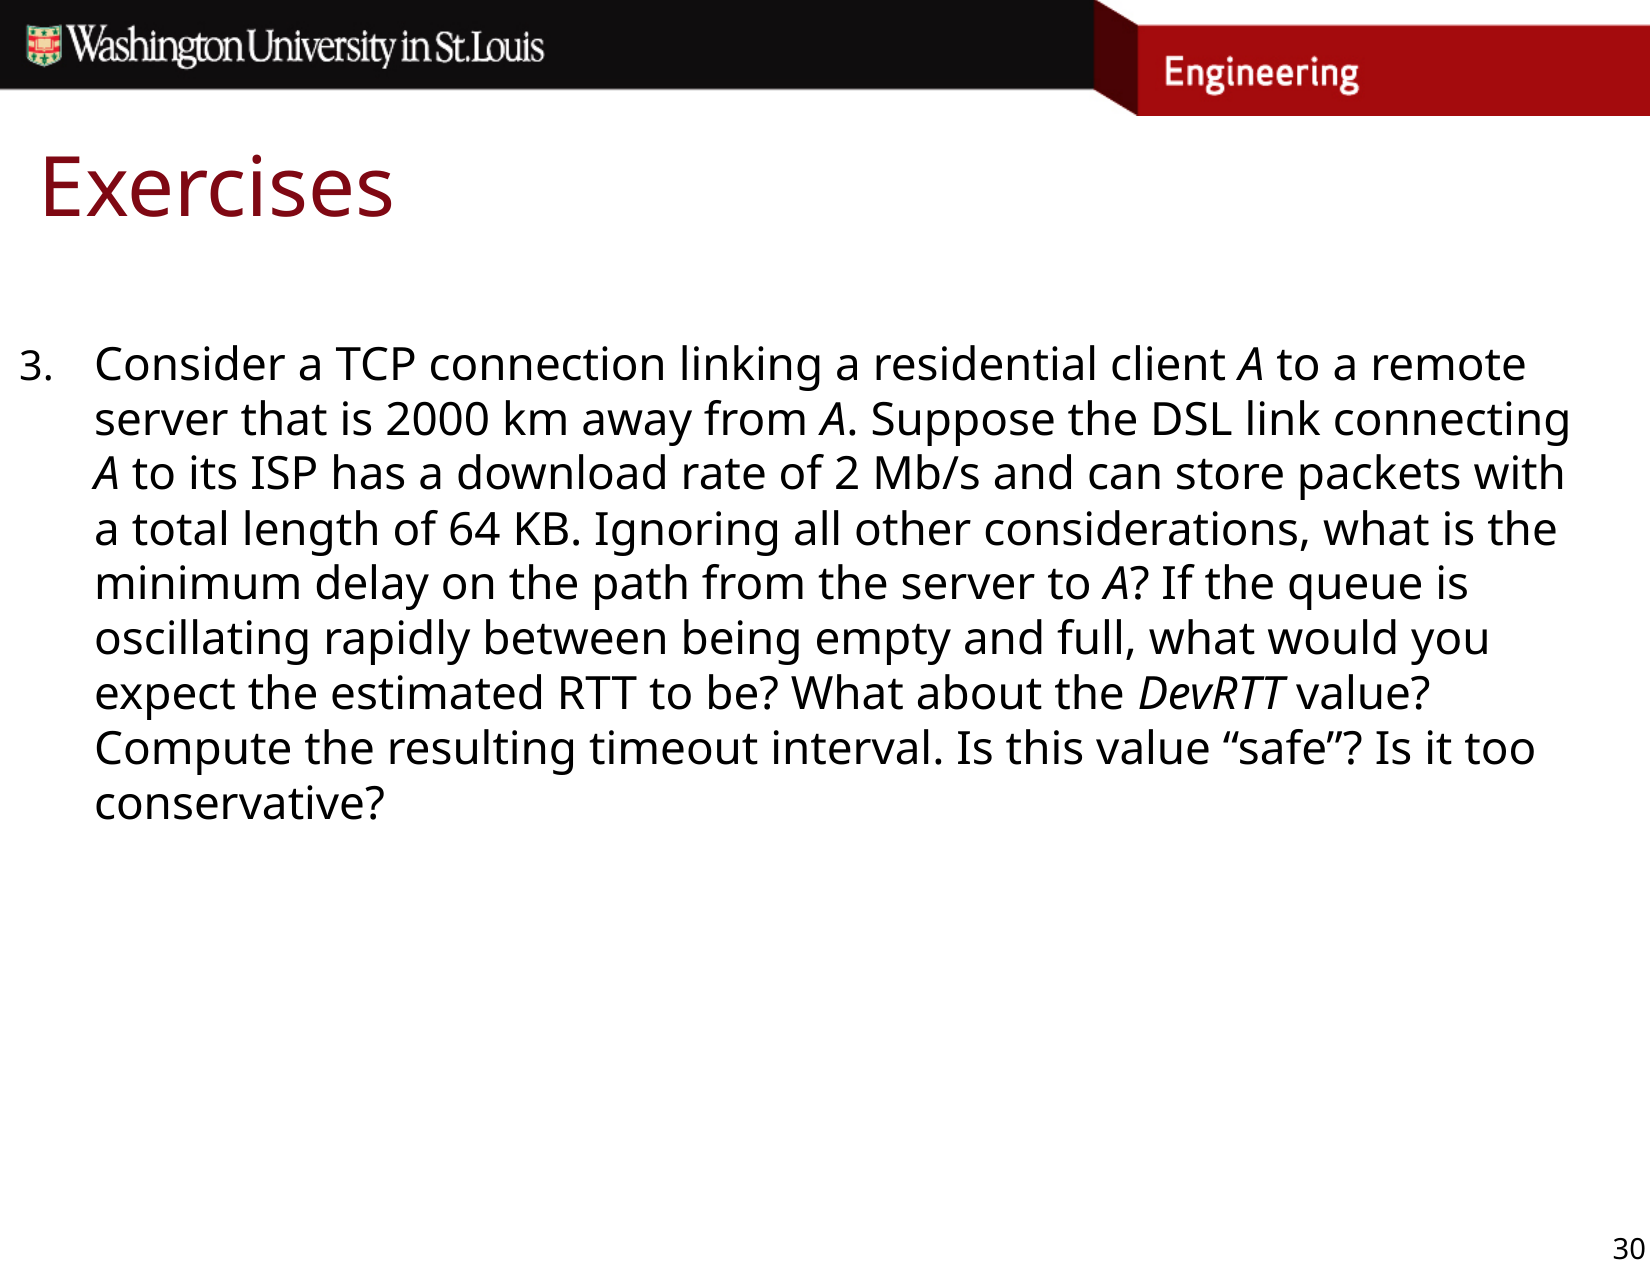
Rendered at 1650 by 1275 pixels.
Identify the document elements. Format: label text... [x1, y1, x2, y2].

list Consider a TCP connection linking a residential client A to a remote server that is 2000 km away from A. Suppose the DSL link connecting A to its ISP has a download rate of 2 Mb/s and can store packets with a total length of 64 KB. Ignoring all other considerations, what is the minimum delay on the path from the server to A? If the queue is oscillating rapidly between being empty and full, what would you expect the estimated RTT to be? What about the DevRTT value? Compute the resulting timeout interval. Is this value “safe”? Is it too conservative? [2, 325, 1604, 1236]
picture [0, 0, 1650, 116]
title Exercises [21, 105, 1602, 262]
slide_number 30 [1595, 1232, 1647, 1269]
